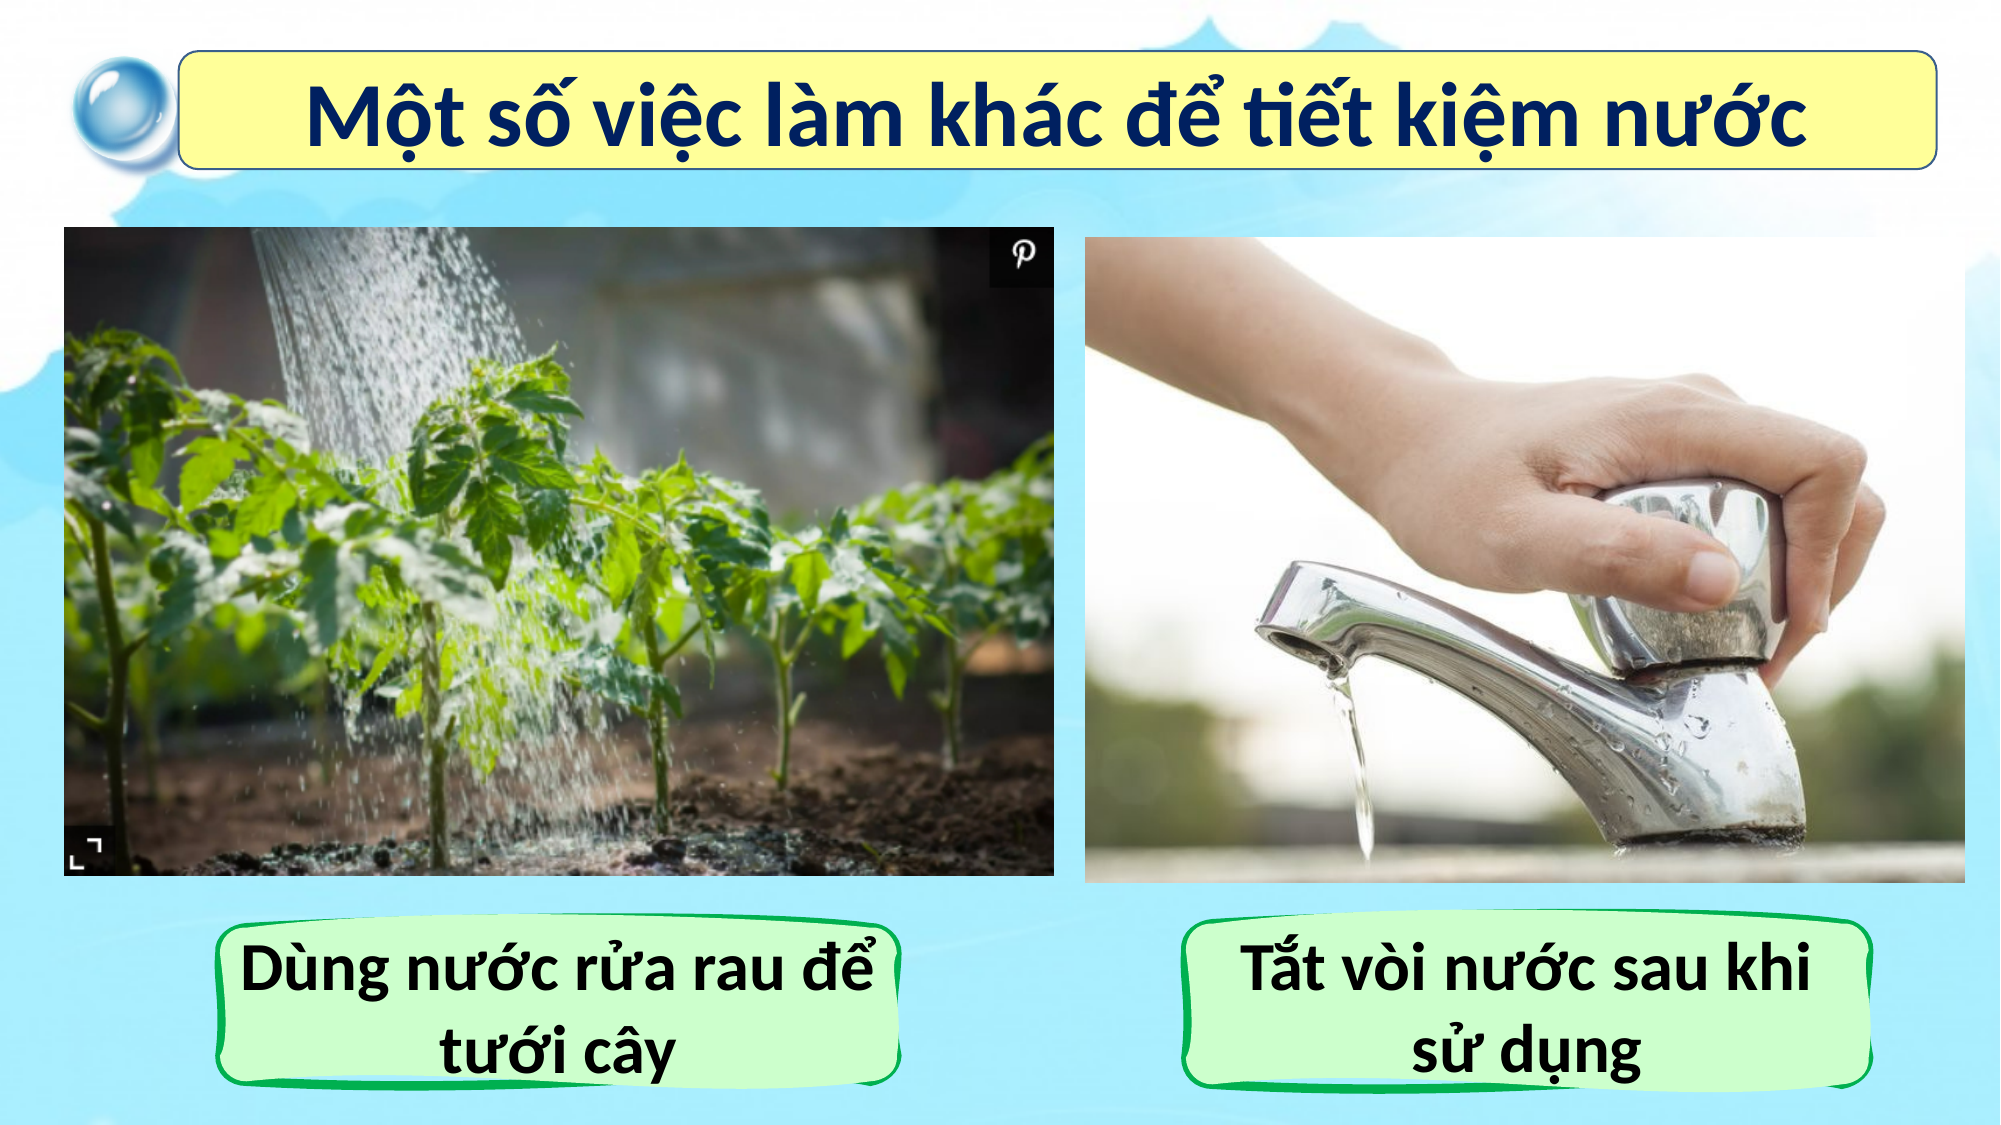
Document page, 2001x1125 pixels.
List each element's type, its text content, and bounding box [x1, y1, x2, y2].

text_box Dùng nước rửa rau để tưới cây [218, 914, 899, 1089]
text_box Tắt vòi nước sau khi sử dụng [1184, 909, 1871, 1093]
picture [0, 0, 2000, 1125]
text_box Một số việc làm khác để tiết kiệm nước [177, 50, 1938, 171]
